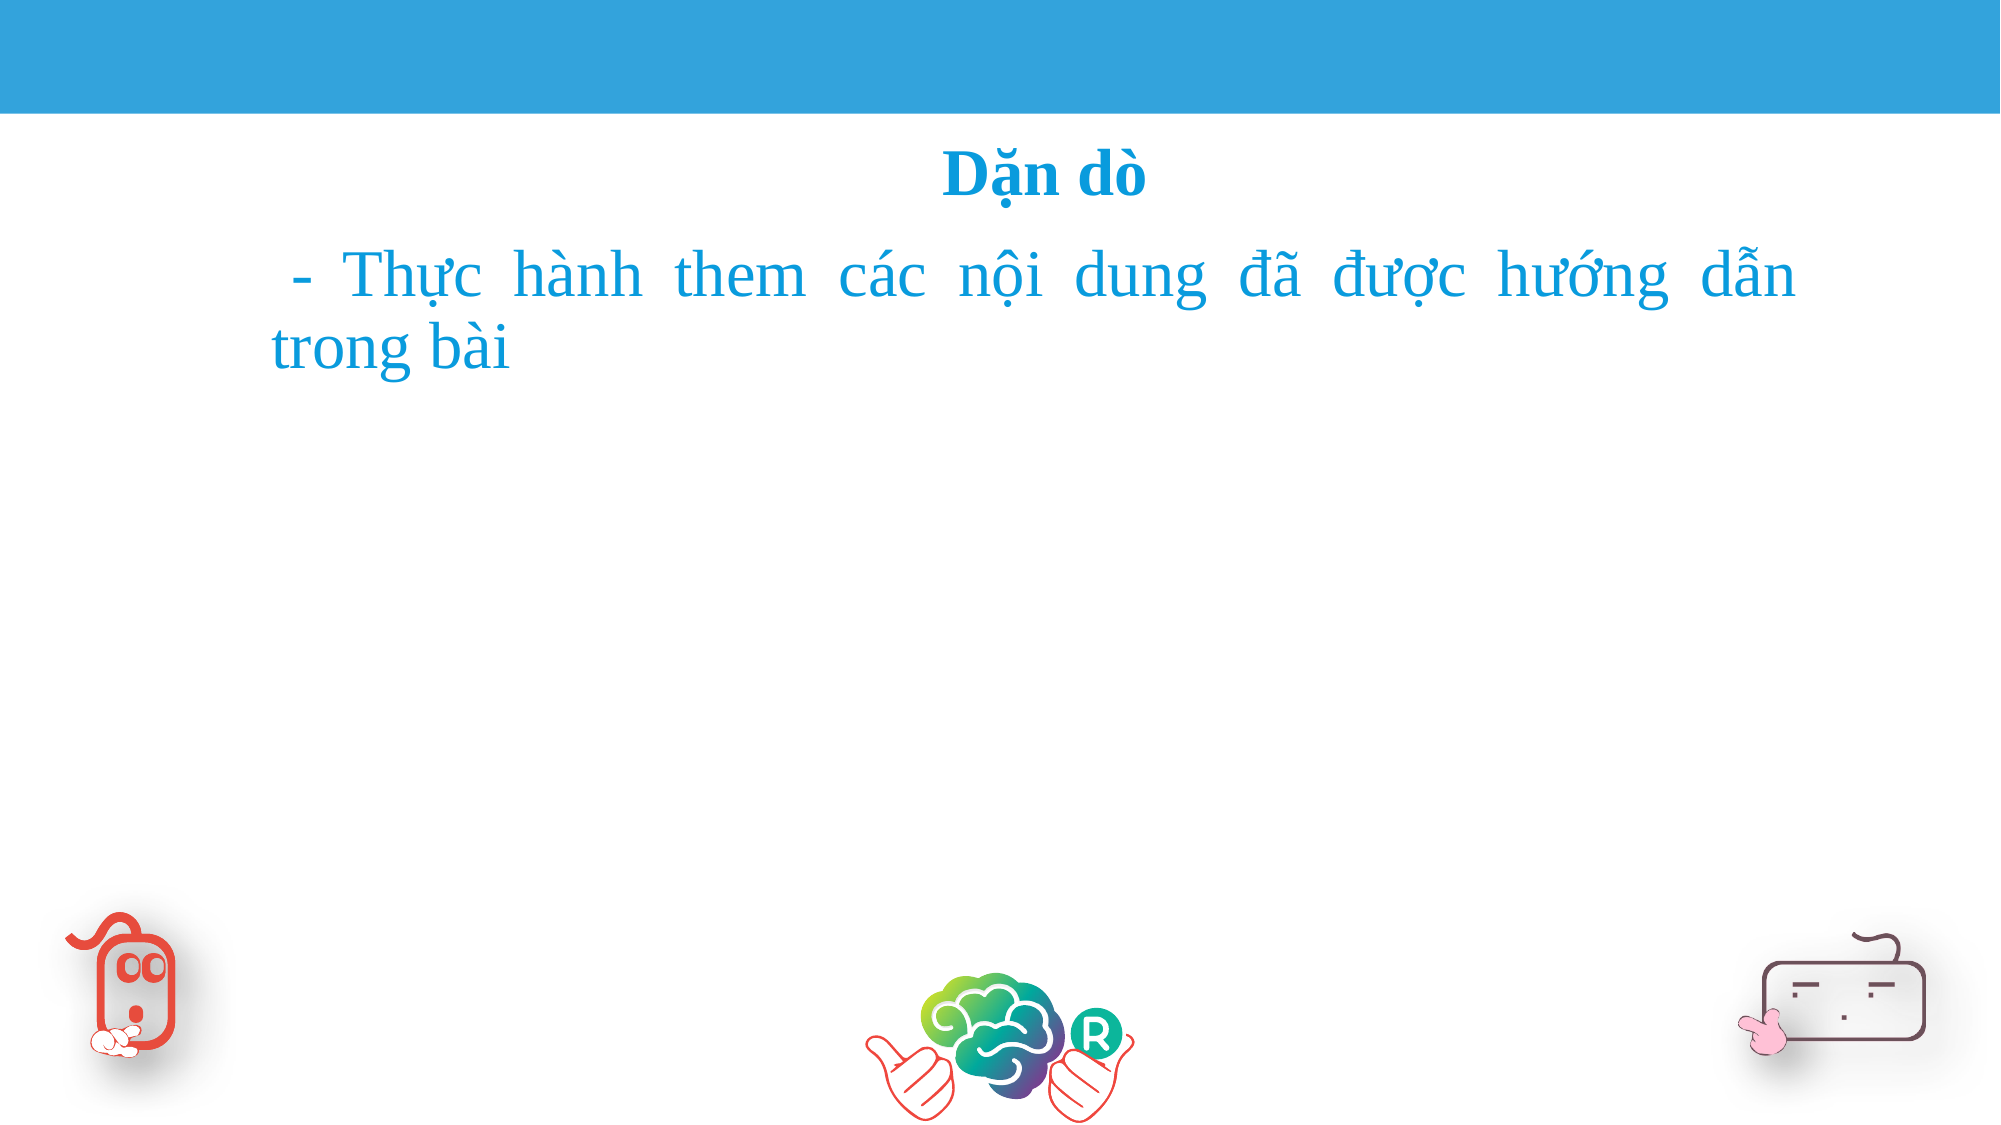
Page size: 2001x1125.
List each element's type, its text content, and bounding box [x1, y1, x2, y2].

list Dặn dò - Thực hành them các nội dung đã được hướng dẫn trong bài [209, 130, 1815, 259]
